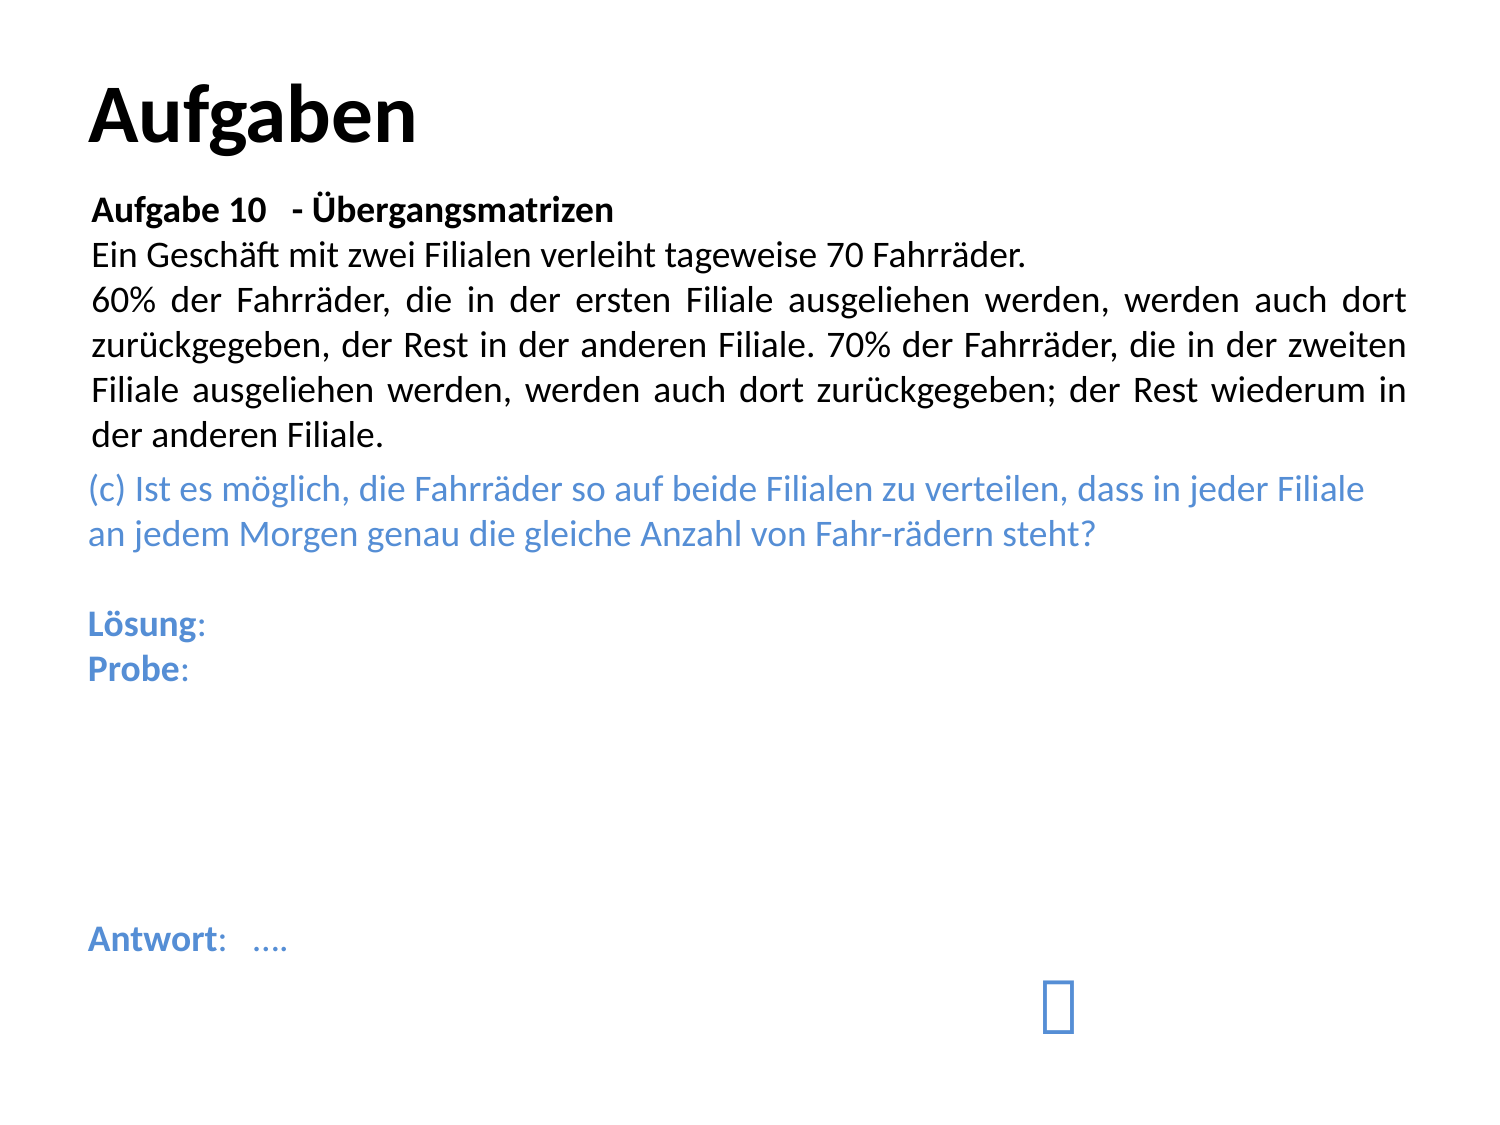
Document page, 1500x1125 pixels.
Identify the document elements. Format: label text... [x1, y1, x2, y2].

text_box Aufgaben [73, 68, 1424, 149]
text_box Aufgabe 10 - Übergangsmatrizen Ein Geschäft mit zwei Filialen verleiht tageweise 70 Fahrräder. 60% der Fahrräder, die in der ersten Filiale ausgeliehen werden, werden auch dort zurückgegeben, der Rest in der anderen Filiale. 70% der Fahrräder, die in der zweiten Filiale ausgeliehen werden, werden auch dort zurückgegeben; der Rest wiederum in der anderen Filiale. [76, 177, 1424, 462]
text_box  [1021, 952, 1130, 1057]
